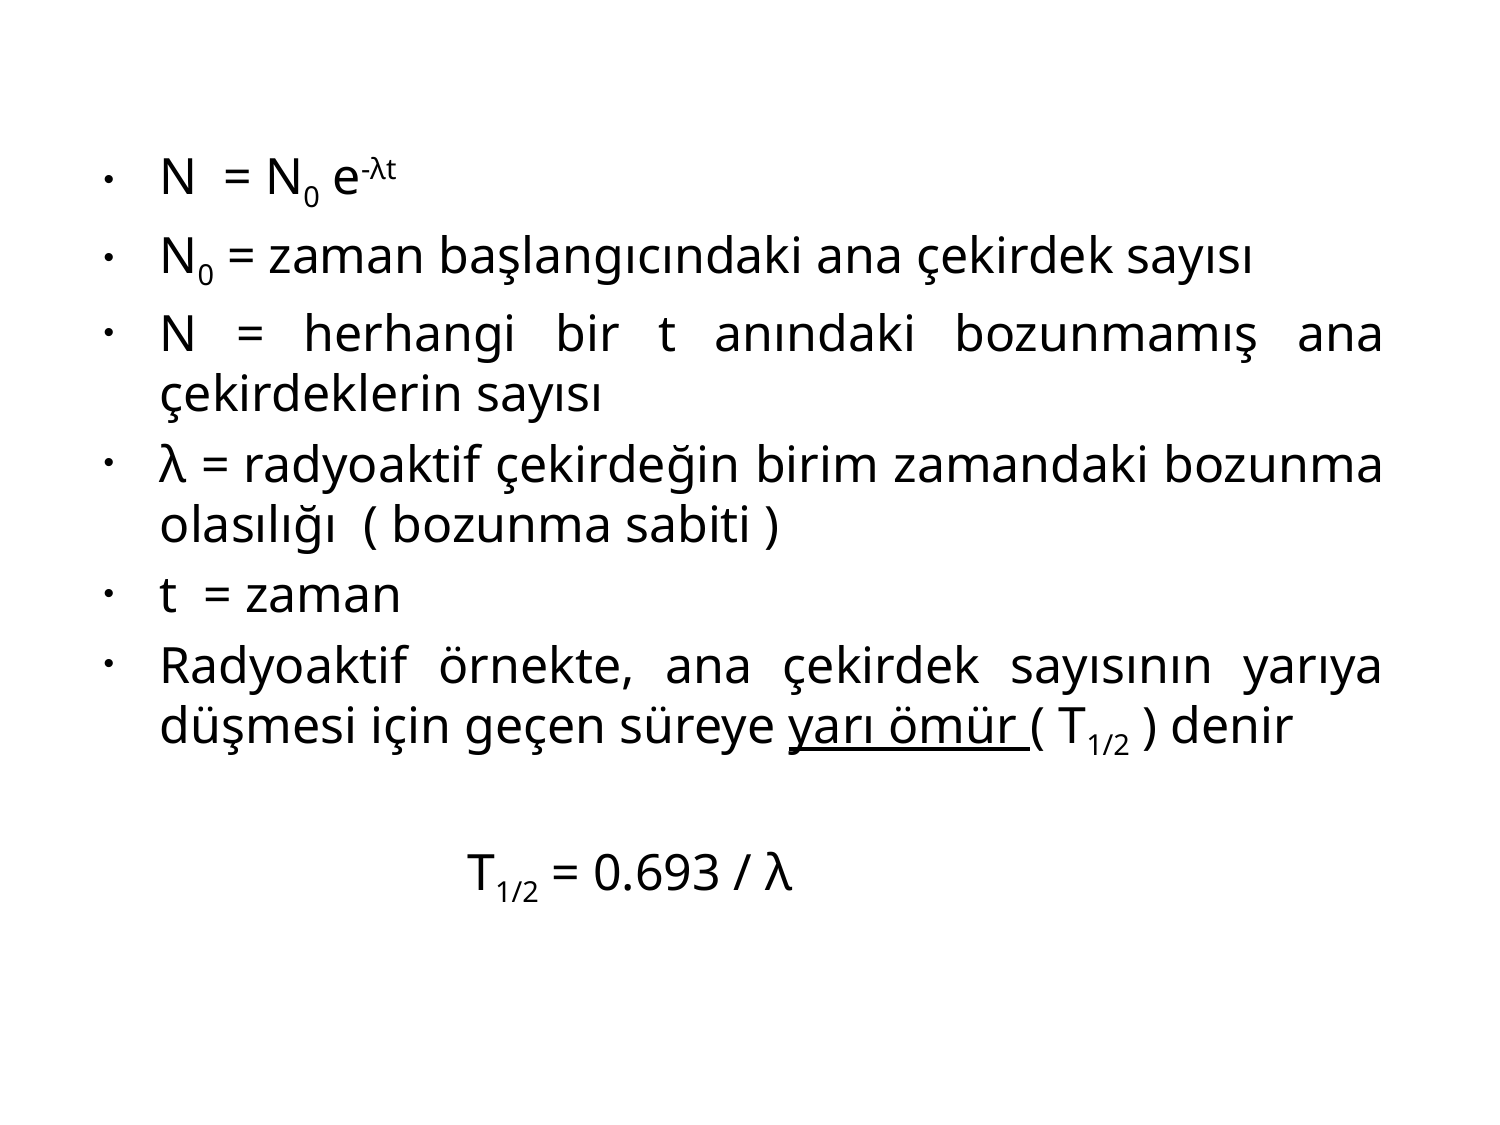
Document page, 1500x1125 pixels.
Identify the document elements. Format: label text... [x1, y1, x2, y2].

text_box N = N0 e-λt N0 = zaman başlangıcındaki ana çekirdek sayısı N = herhangi bir t anındaki bozunmamış ana çekirdeklerin sayısı λ = radyoaktif çekirdeğin birim zamandaki bozunma olasılığı ( bozunma sabiti ) t = zaman Radyoaktif örnekte, ana çekirdek sayısının yarıya düşmesi için geçen süreye yarı ömür ( T1/2 ) denir T1/2 = 0.693 / λ [96, 137, 1393, 916]
